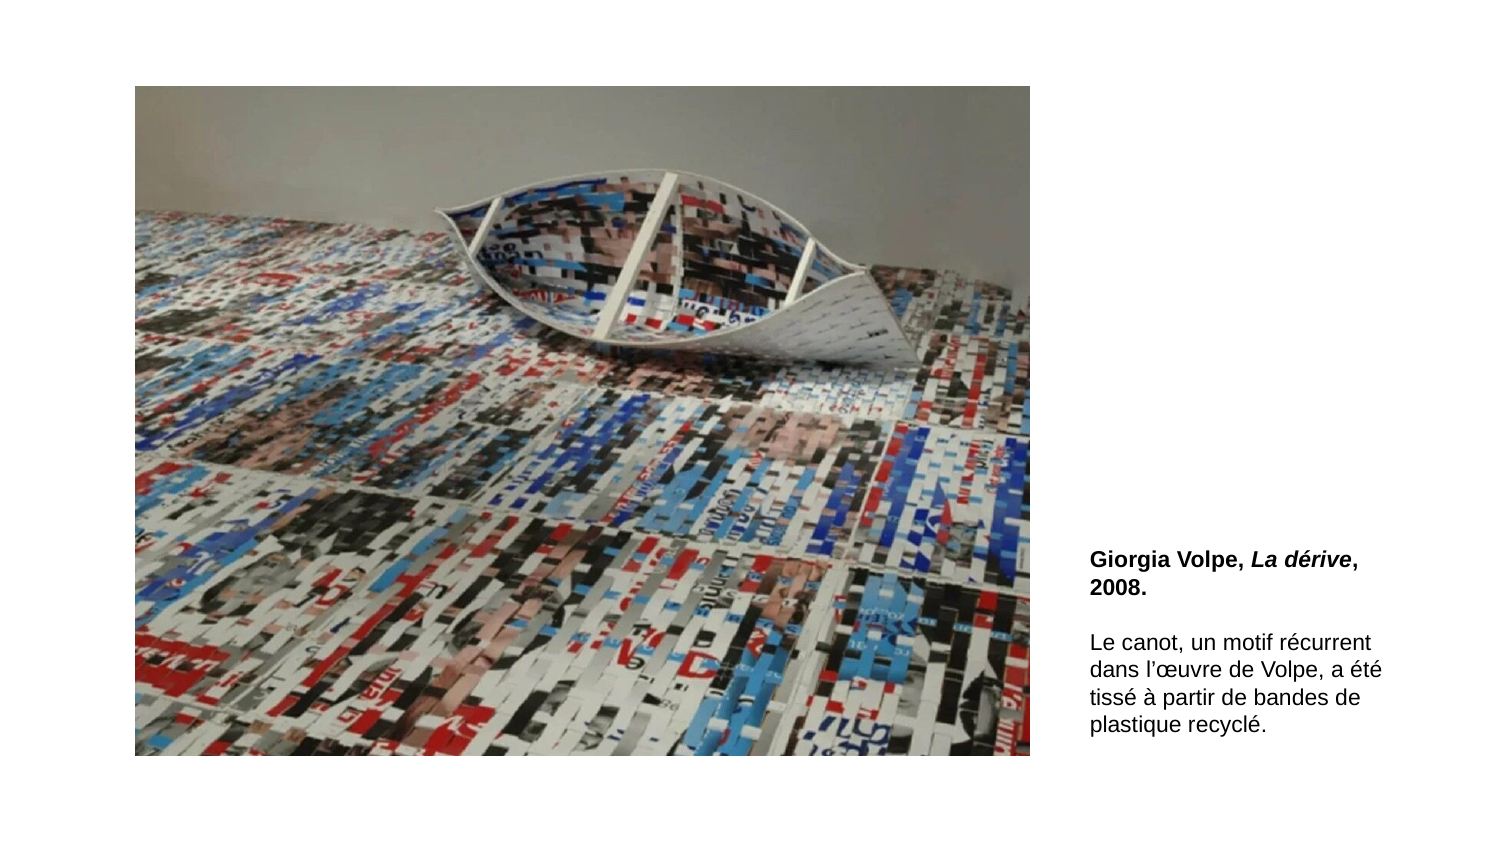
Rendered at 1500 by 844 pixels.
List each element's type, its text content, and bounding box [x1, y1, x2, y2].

picture [135, 86, 1031, 756]
text_box Giorgia Volpe, La dérive, 2008. Le canot, un motif récurrent dans l’œuvre de Volpe, a été tissé à partir de bandes de plastique recyclé. [1074, 529, 1404, 753]
